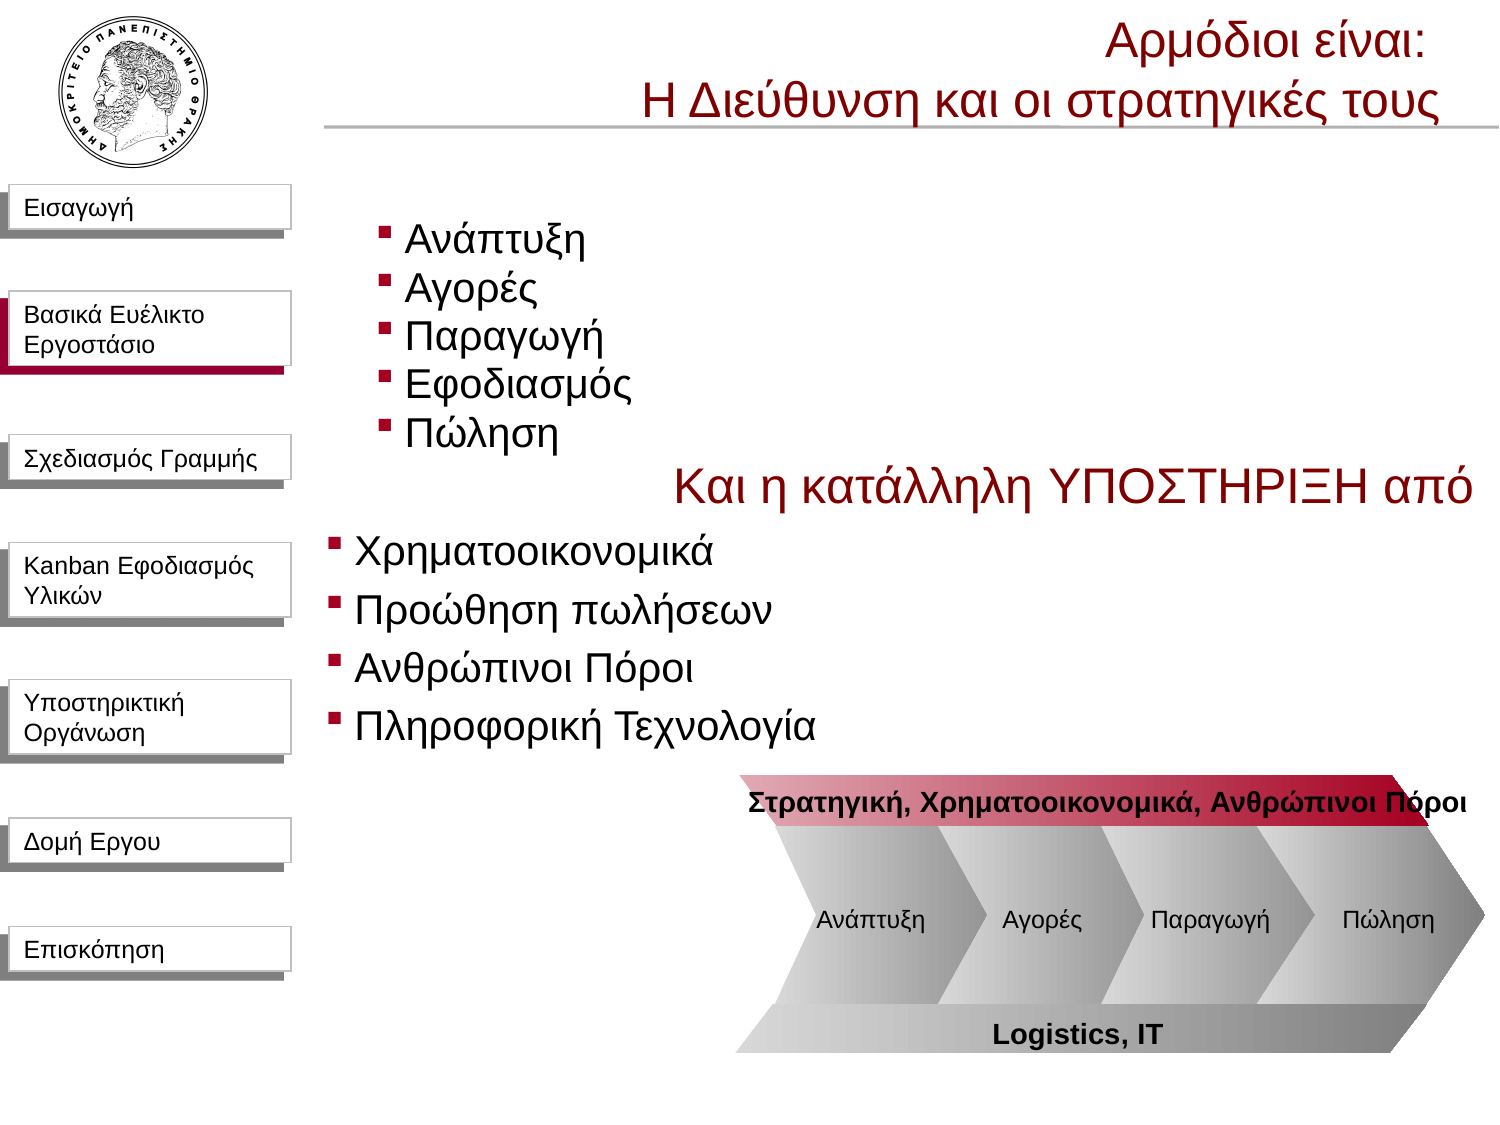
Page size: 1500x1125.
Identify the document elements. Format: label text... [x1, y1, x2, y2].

text_box [774, 825, 987, 1002]
text_box Βασικά Ευέλικτο Εργοστάσιο [8, 290, 291, 366]
list Ανάπτυξη Αγορές Παραγωγή Εφοδιασμός Πώληση [360, 214, 842, 478]
text_box Στρατηγική, Χρηματοοικονομικά, Ανθρώπινοι Πόροι [733, 775, 1484, 826]
text_box [1256, 825, 1486, 1003]
text_box Παραγωγή [1136, 896, 1286, 942]
text_box Και η κατάλληλη ΥΠΟΣΤΗΡΙΞΗ από [416, 446, 1490, 527]
title Αρμόδιοι είναι: Η Διεύθυνση και οι στρατηγικές τους [570, 0, 1457, 144]
text_box Πώληση [1327, 896, 1451, 942]
text_box Χρηματοοικονομικά Προώθηση πωλήσεων Ανθρώπινοι Πόροι Πληροφορική Τεχνολογία [310, 516, 873, 796]
text_box [1101, 825, 1314, 1002]
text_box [735, 1003, 1428, 1059]
text_box Ανάπτυξη [801, 896, 941, 942]
text_box Αγορές [987, 896, 1098, 942]
text_box [937, 825, 1136, 1002]
